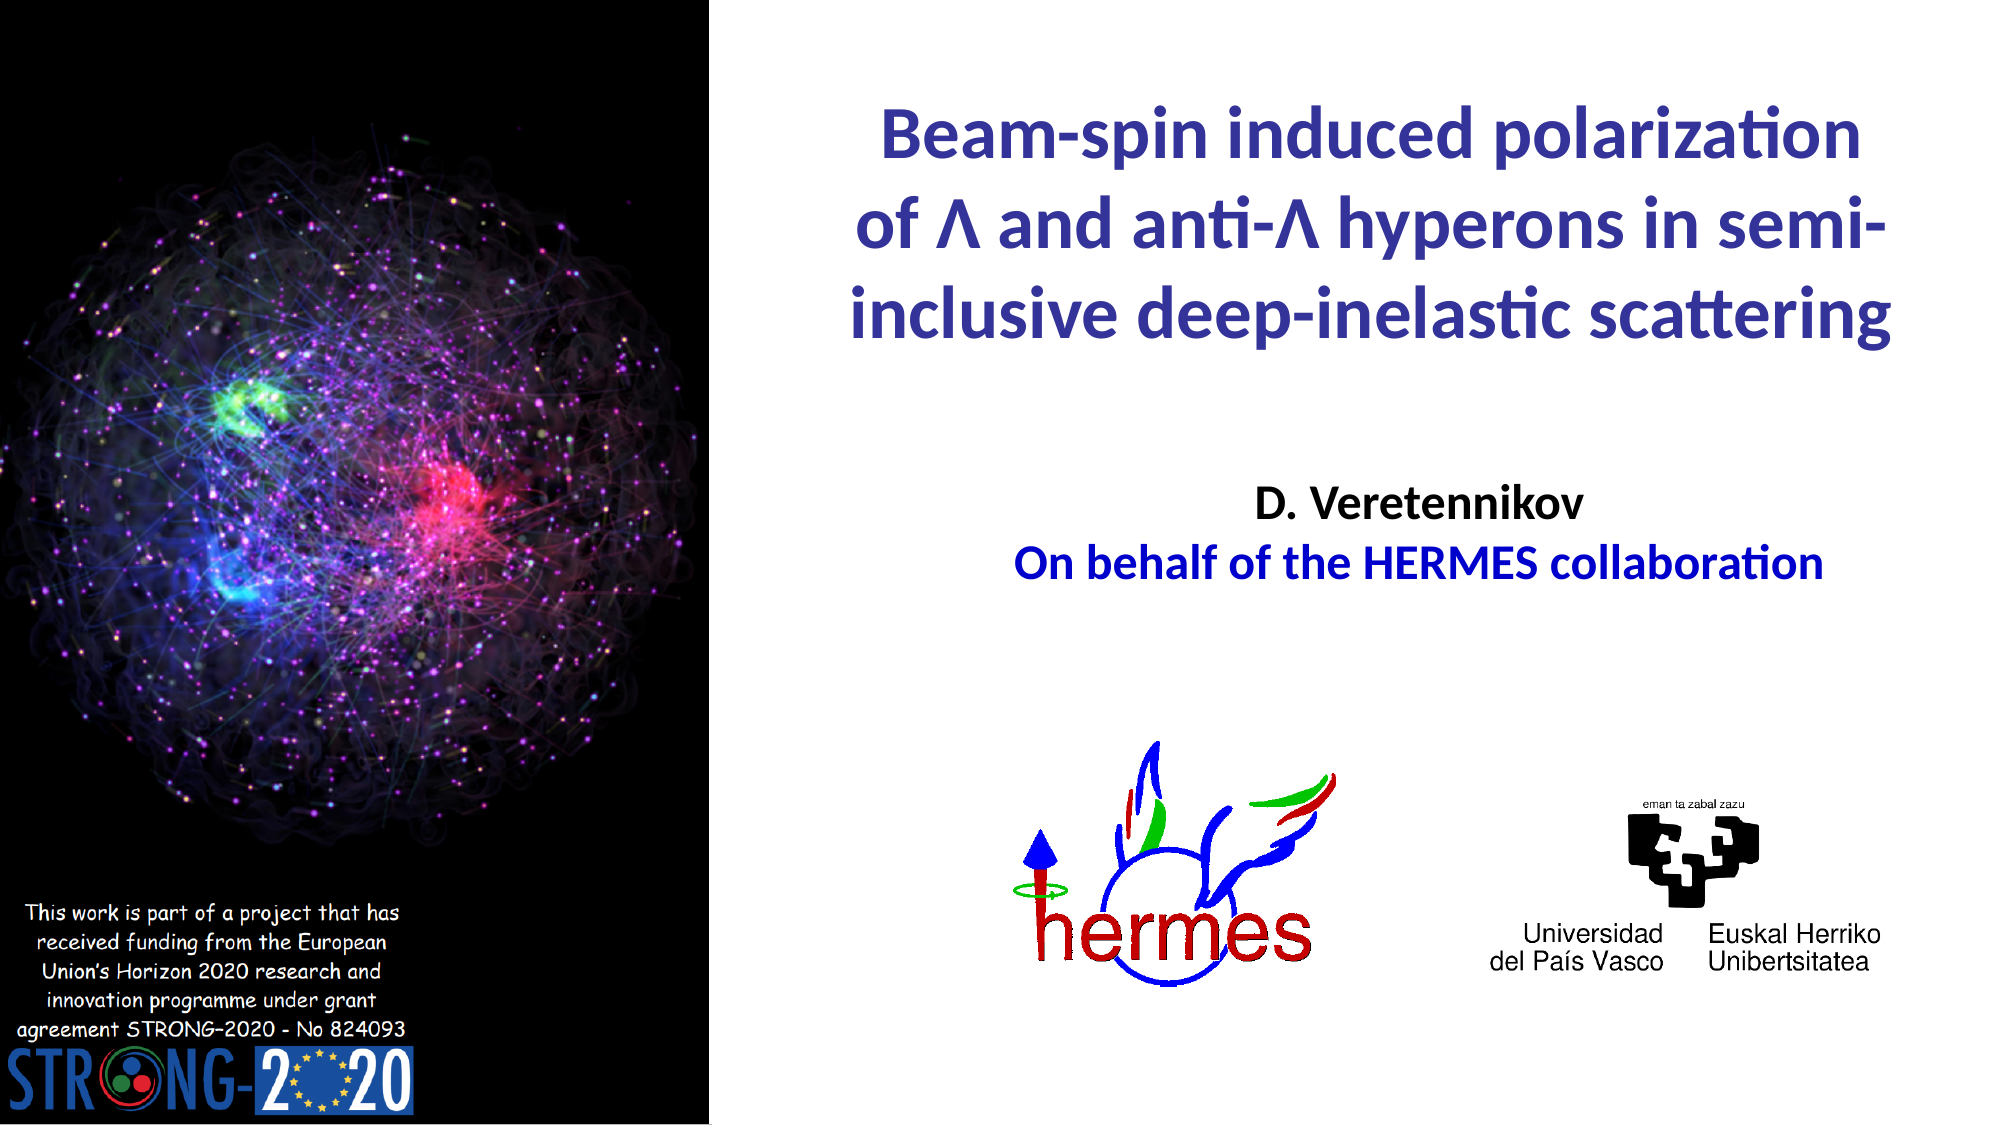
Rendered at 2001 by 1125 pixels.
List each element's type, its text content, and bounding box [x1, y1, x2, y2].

subtitle D. Veretennikov On behalf of the HERMES collaboration [976, 462, 1863, 663]
picture [1011, 739, 1337, 988]
picture [0, 0, 713, 1125]
picture [1485, 798, 1886, 977]
title Beam-spin induced polarization of Λ and anti-Λ hyperons in semi-inclusive deep-inelastic scattering [834, 76, 1910, 443]
